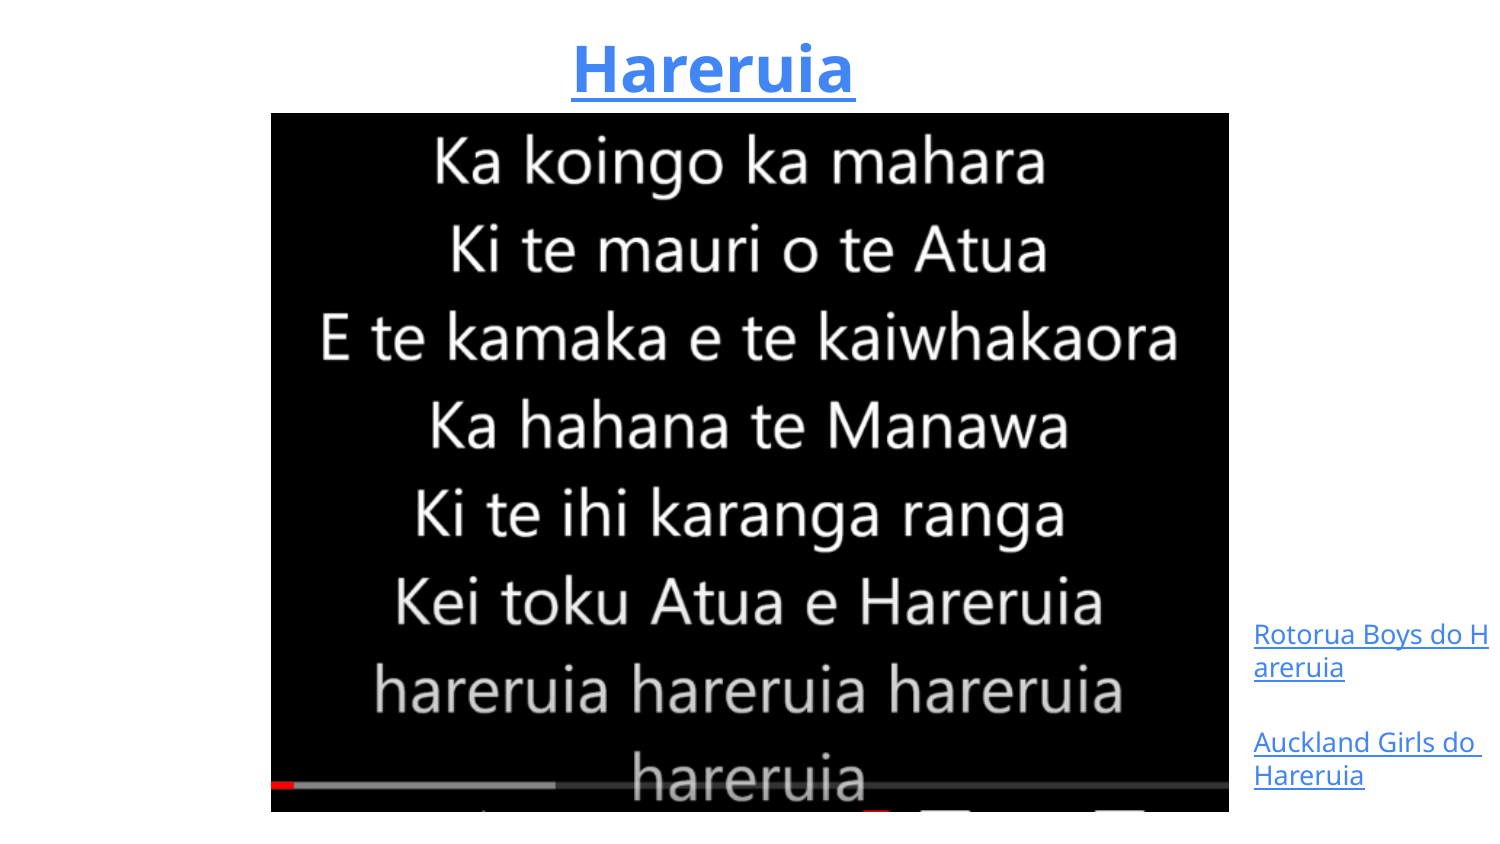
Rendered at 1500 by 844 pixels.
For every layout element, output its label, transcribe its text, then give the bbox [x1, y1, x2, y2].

title Hareruia [14, 0, 1413, 94]
picture [271, 113, 1229, 812]
text_box Rotorua Boys do Hareruia Auckland Girls do Hareruia [1238, 597, 1500, 745]
